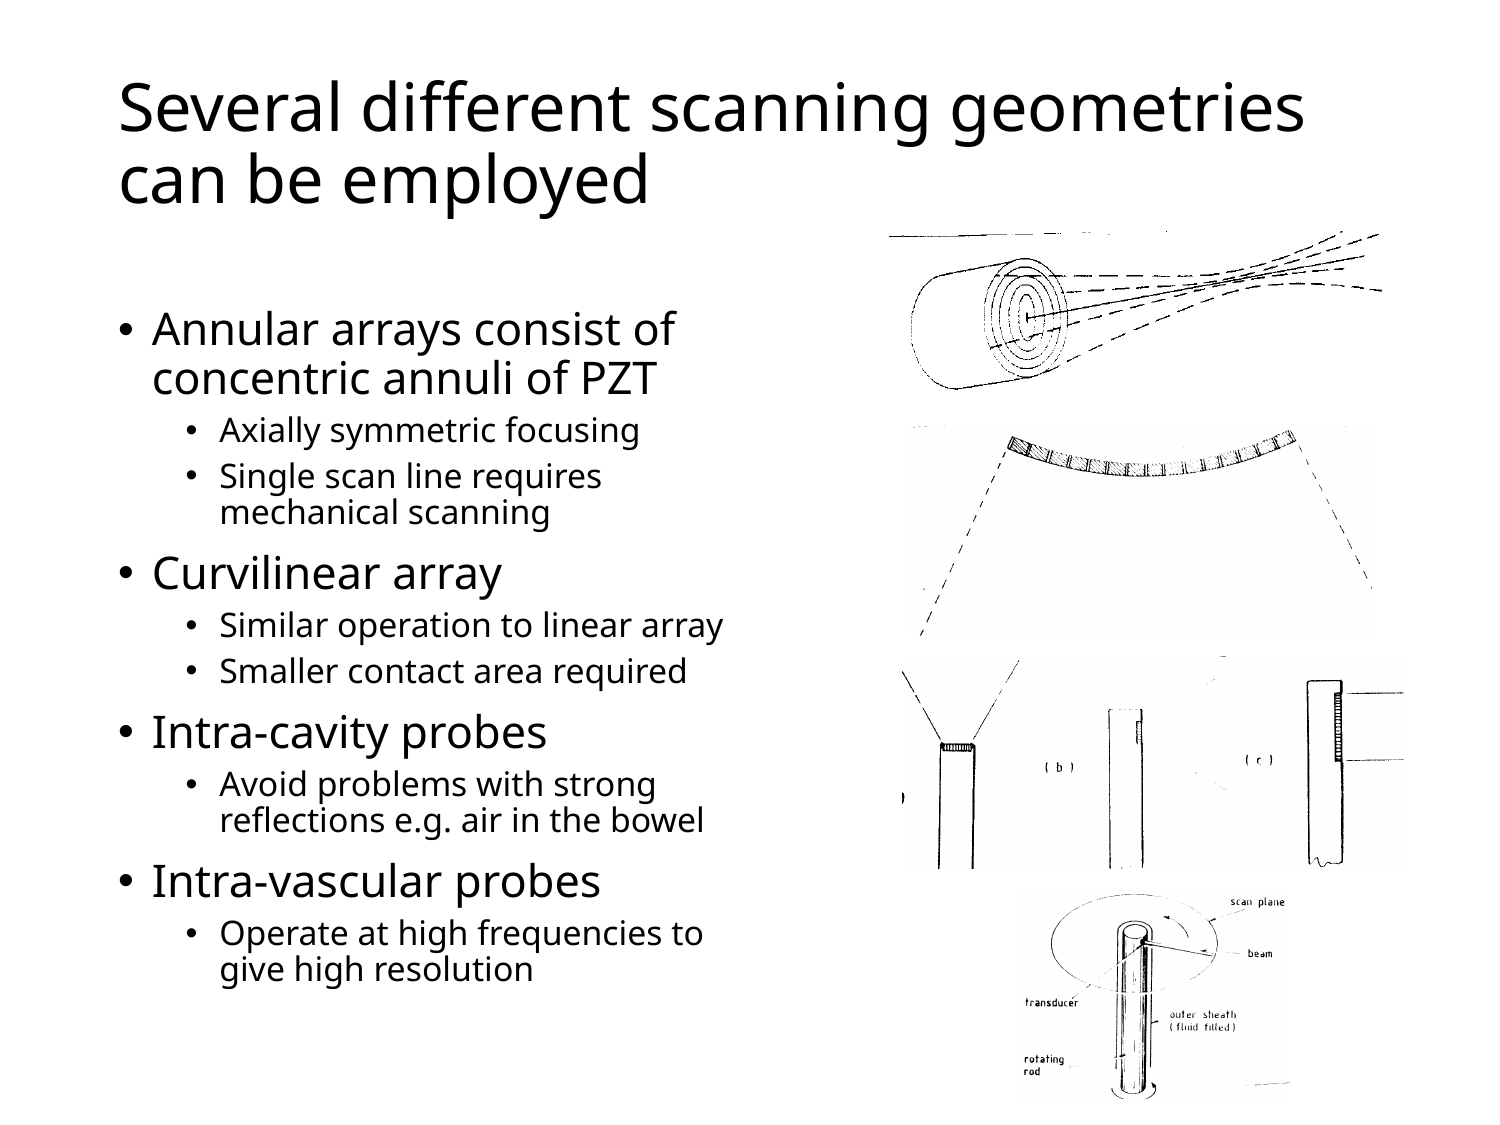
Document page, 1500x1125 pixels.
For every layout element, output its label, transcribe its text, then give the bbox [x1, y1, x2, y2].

title Several different scanning geometries can be employed [103, 59, 1397, 232]
list Annular arrays consist of concentric annuli of PZT Axially symmetric focusing Single scan line requires mechanical scanning Curvilinear array Similar operation to linear array Smaller contact area required Intra-cavity probes Avoid problems with strong reflections e.g. air in the bowel Intra-vascular probes Operate at high frequencies to give high resolution [103, 299, 741, 1014]
picture [889, 231, 1410, 636]
picture [902, 656, 1404, 869]
picture [1016, 889, 1290, 1099]
